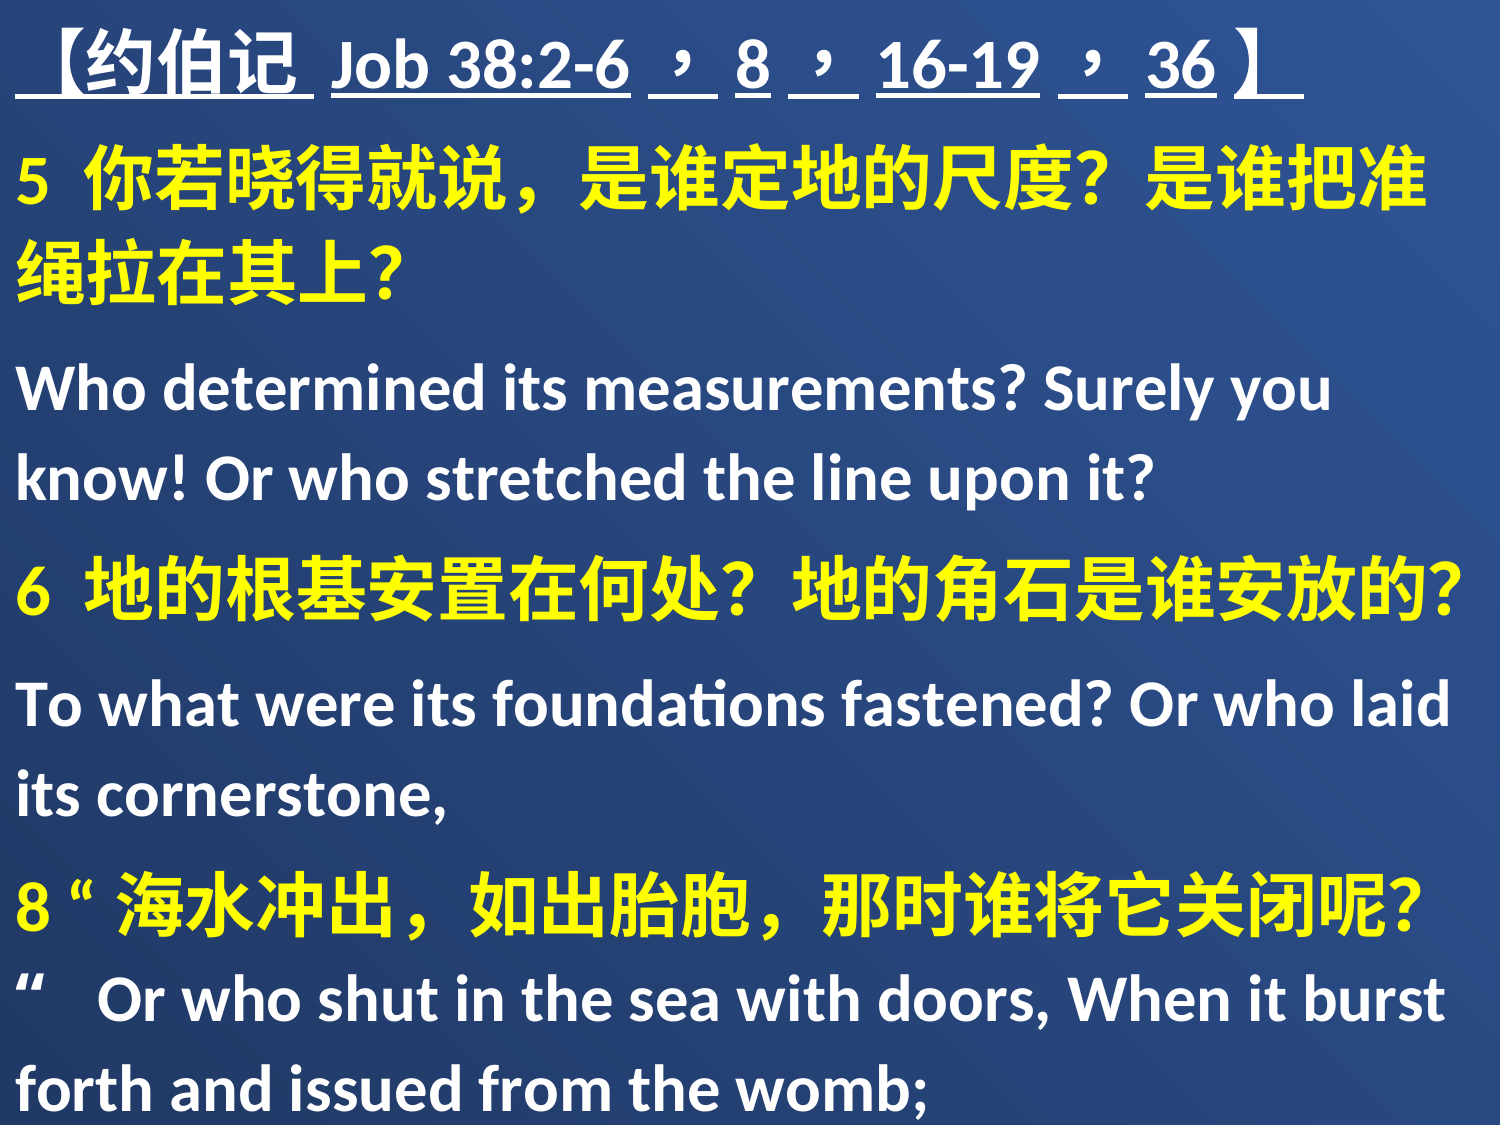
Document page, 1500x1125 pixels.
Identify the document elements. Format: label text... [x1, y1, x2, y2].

subtitle 【约伯记 Job 38:2-6，8，16-19，36】 5 你若晓得就说，是谁定地的尺度？是谁把准绳拉在其上？ Who determined its measurements? Surely you know! Or who stretched the line upon it? 6 地的根基安置在何处？地的角石是谁安放的？ To what were its foundations fastened? Or who laid its cornerstone, 8 “海水冲出，如出胎胞，那时谁将它关闭呢？“Or who shut in the sea with doors, When it burst forth and issued from the womb; [0, 0, 1500, 1125]
